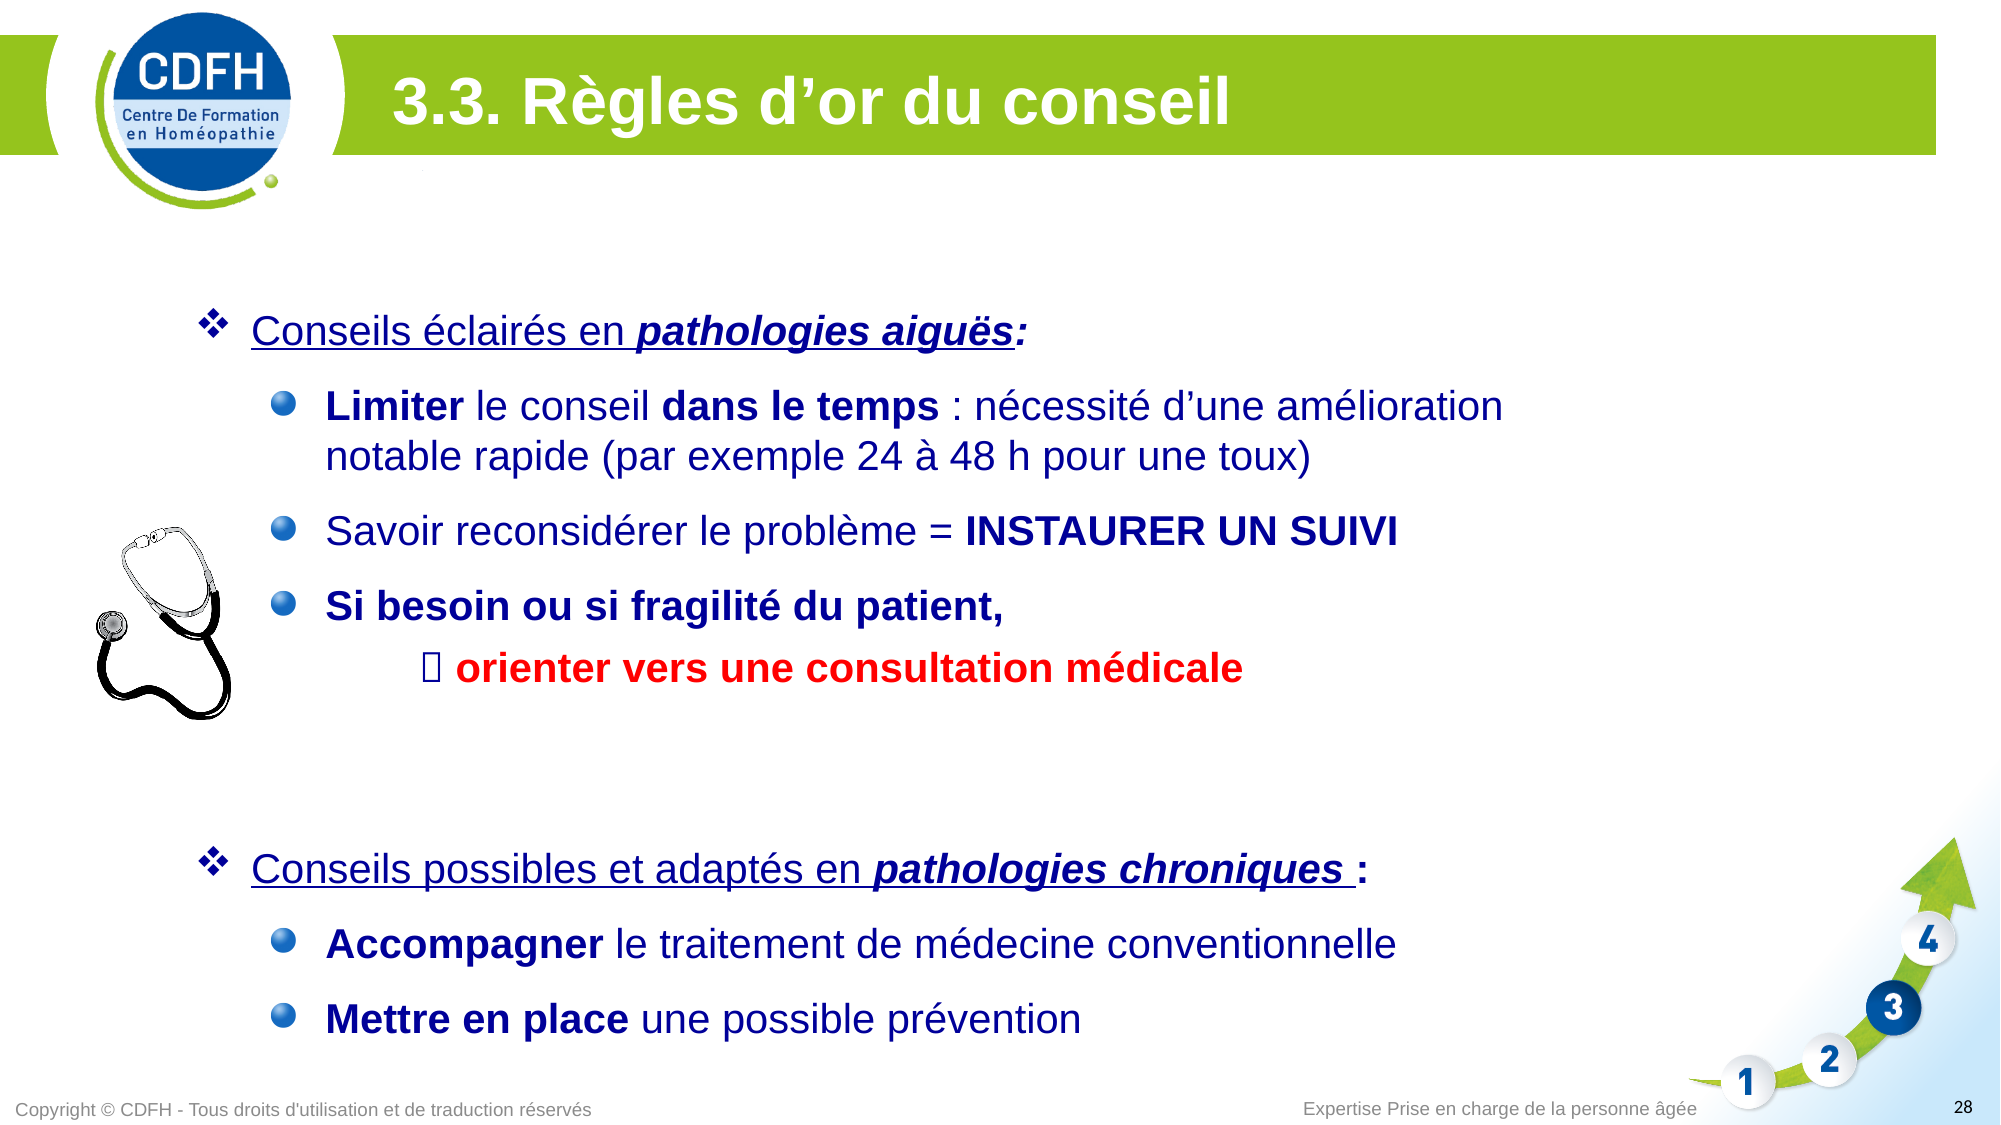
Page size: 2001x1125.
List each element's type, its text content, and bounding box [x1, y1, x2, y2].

picture [1, 0, 2000, 1125]
text_box Conseils éclairés en pathologies aiguës: Limiter le conseil dans le temps : nécessité d’une amélioration notable rapide (par exemple 24 à 48 h pour une toux) Savoir reconsidérer le problème = INSTAURER UN SUIVI Si besoin ou si fragilité du patient,  orienter vers une consultation médicale Conseils possibles et adaptés en pathologies chroniques : Accompagner le traitement de médecine conventionnelle Mettre en place une possible prévention [179, 296, 1552, 1049]
text_box 3.3. Règles d’or du conseil [377, 59, 1535, 153]
